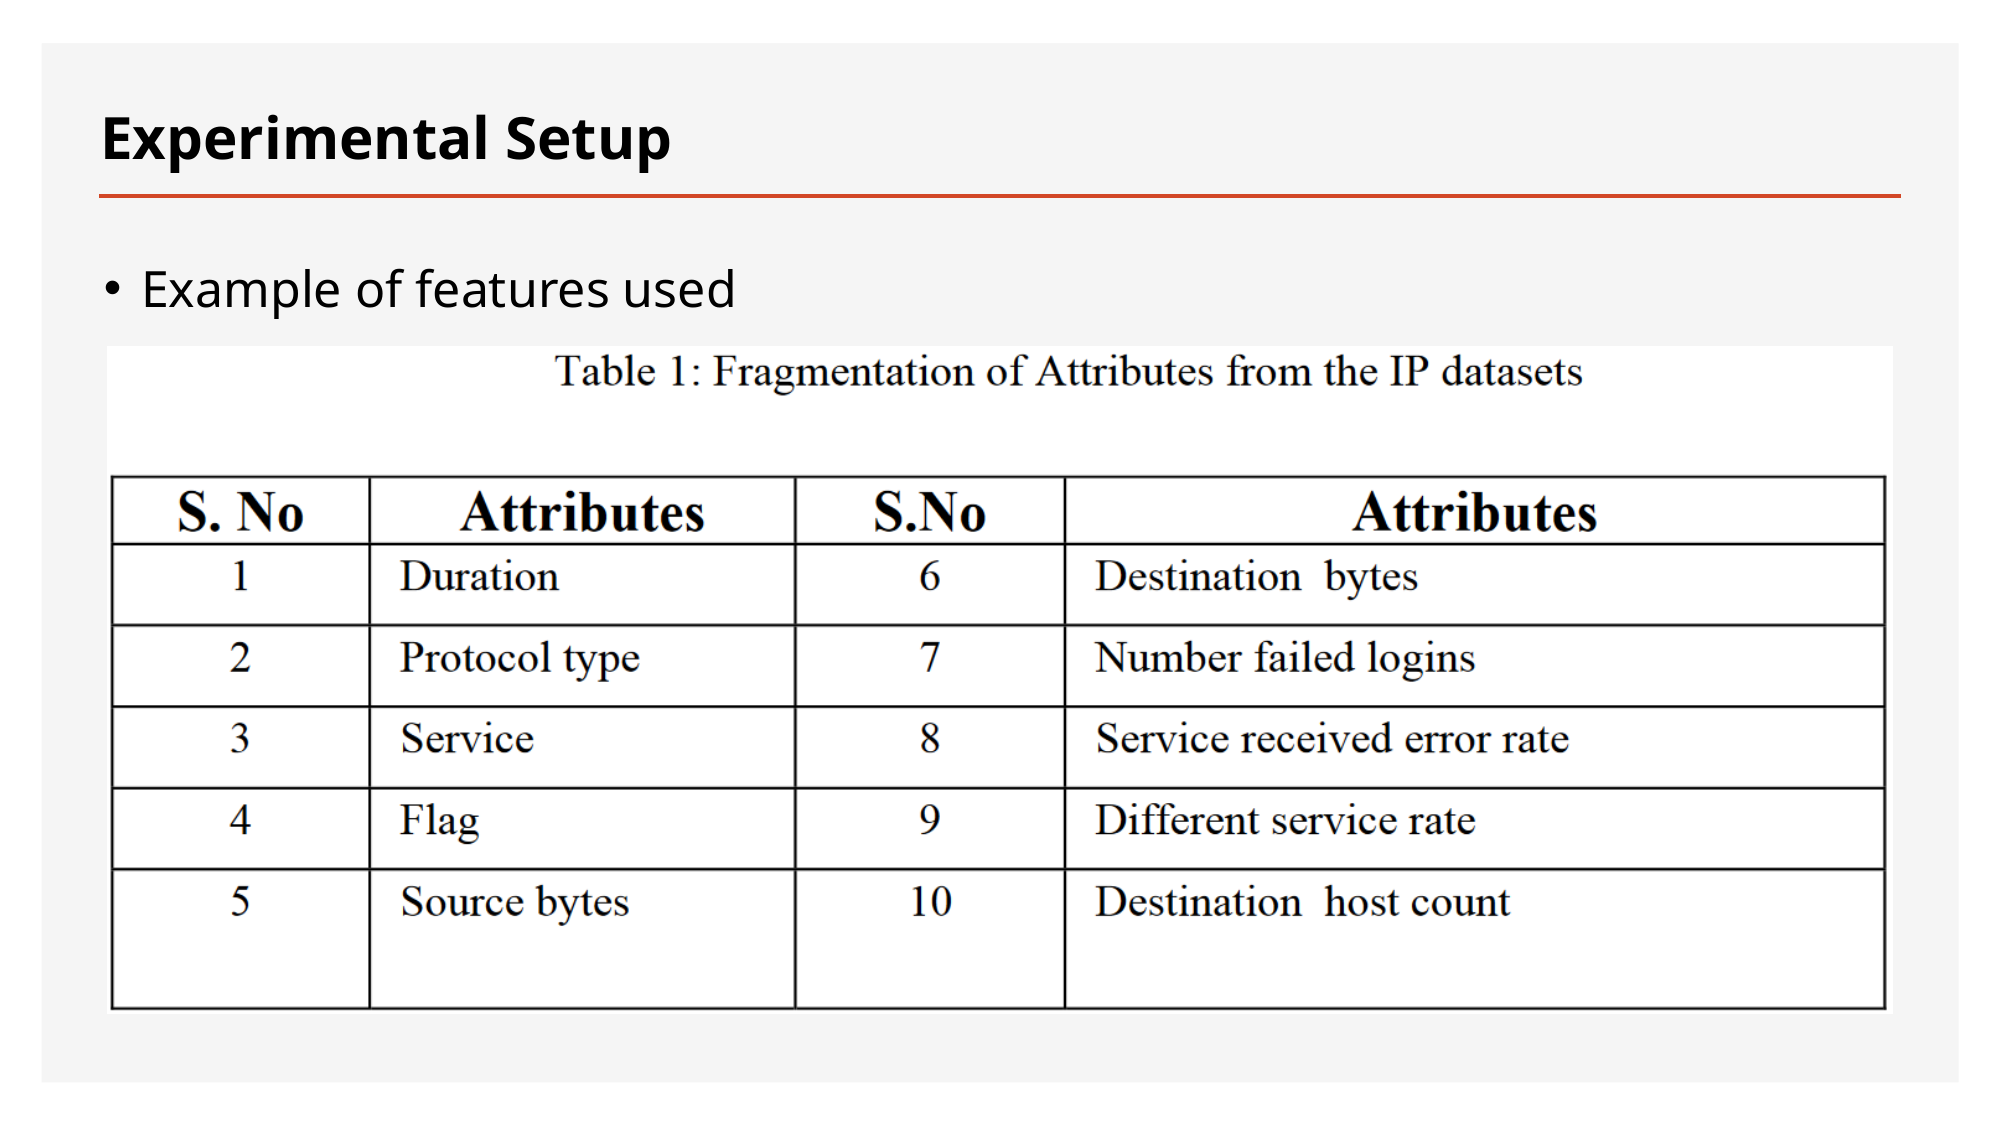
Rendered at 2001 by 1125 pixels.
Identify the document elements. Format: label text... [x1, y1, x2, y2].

picture [107, 346, 1893, 1014]
title Experimental Setup [85, 73, 1679, 179]
text_box Example of features used [88, 250, 1967, 1098]
